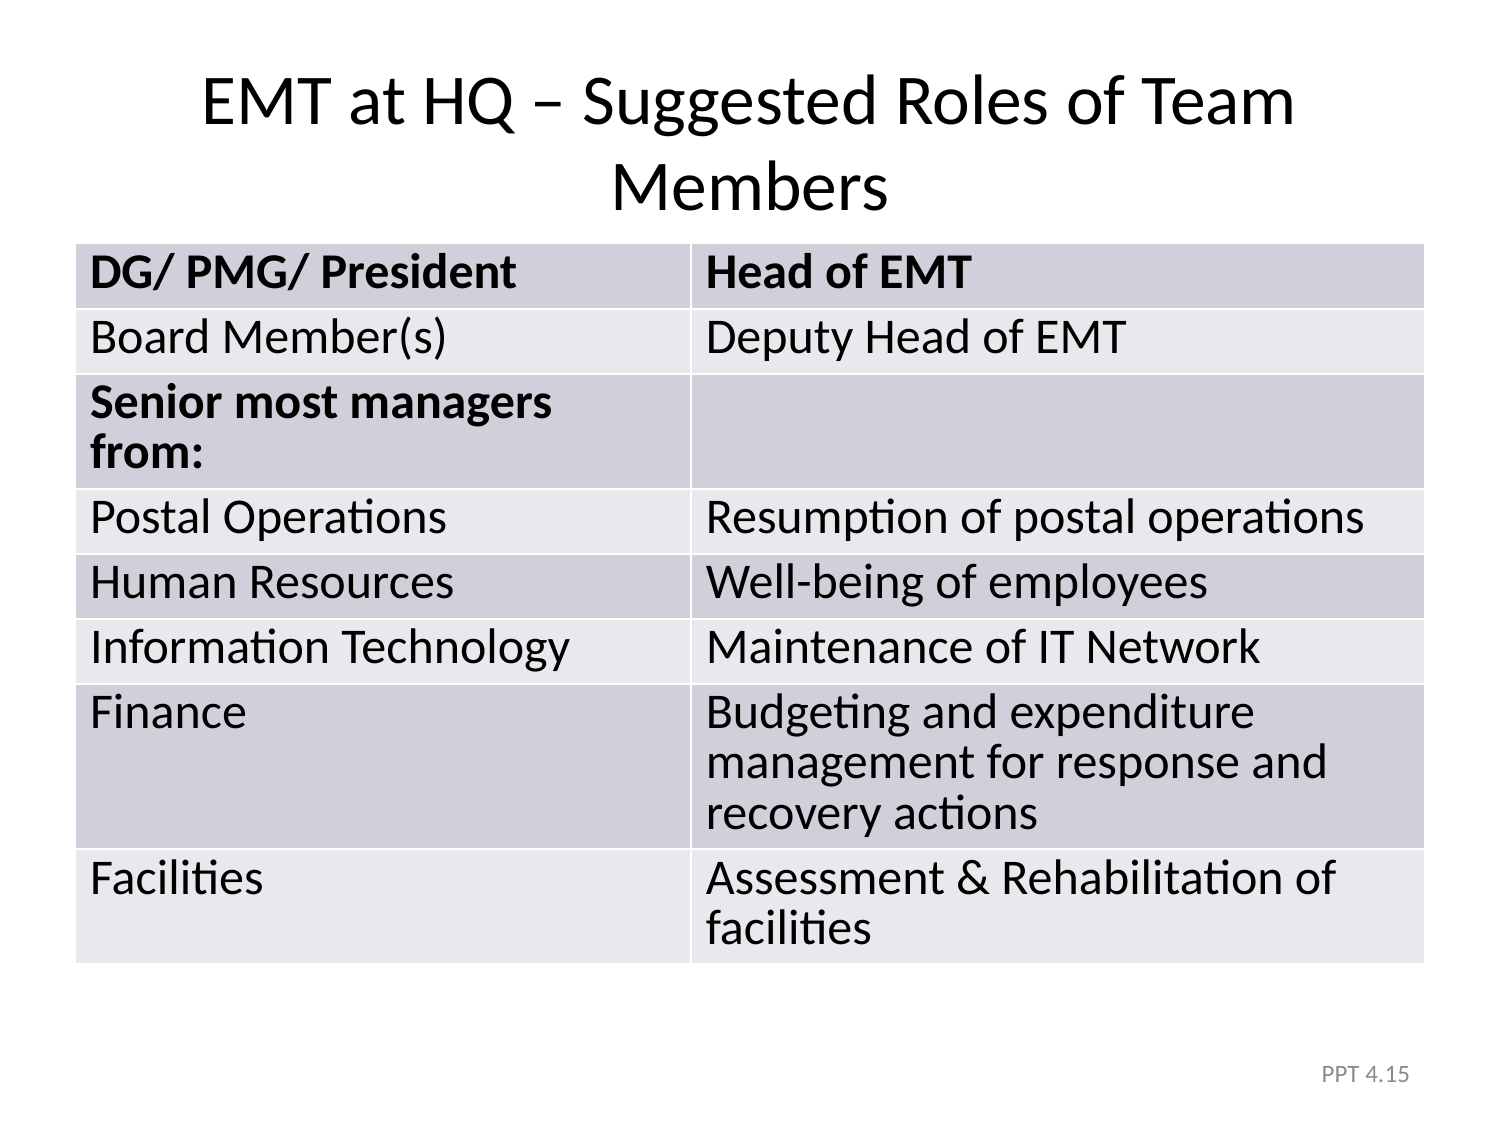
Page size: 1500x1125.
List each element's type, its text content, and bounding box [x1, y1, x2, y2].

table_cell Board Member(s) [76, 310, 690, 373]
table_header Head of EMT [692, 244, 1424, 308]
table_header DG/ PMG/ President [76, 244, 690, 308]
table_cell Resumption of postal operations [692, 490, 1424, 553]
table_cell Senior most managers from: [76, 375, 690, 488]
table_cell Information Technology [76, 620, 690, 683]
table_cell Postal Operations [76, 490, 690, 553]
table_cell Human Resources [76, 555, 690, 618]
table_cell Assessment & Rehabilitation of facilities [692, 850, 1424, 963]
title EMT at HQ – Suggested Roles of Team Members [75, 45, 1425, 233]
table_cell Budgeting and expenditure management for response and recovery actions [692, 685, 1424, 848]
table_cell Facilities [76, 850, 690, 963]
table_cell Finance [76, 685, 690, 848]
table_cell Well-being of employees [692, 555, 1424, 618]
table_cell Deputy Head of EMT [692, 310, 1424, 373]
table_cell Maintenance of IT Network [692, 620, 1424, 683]
slide_number PPT 4.15 [1074, 1042, 1425, 1103]
table_cell [692, 375, 1424, 488]
